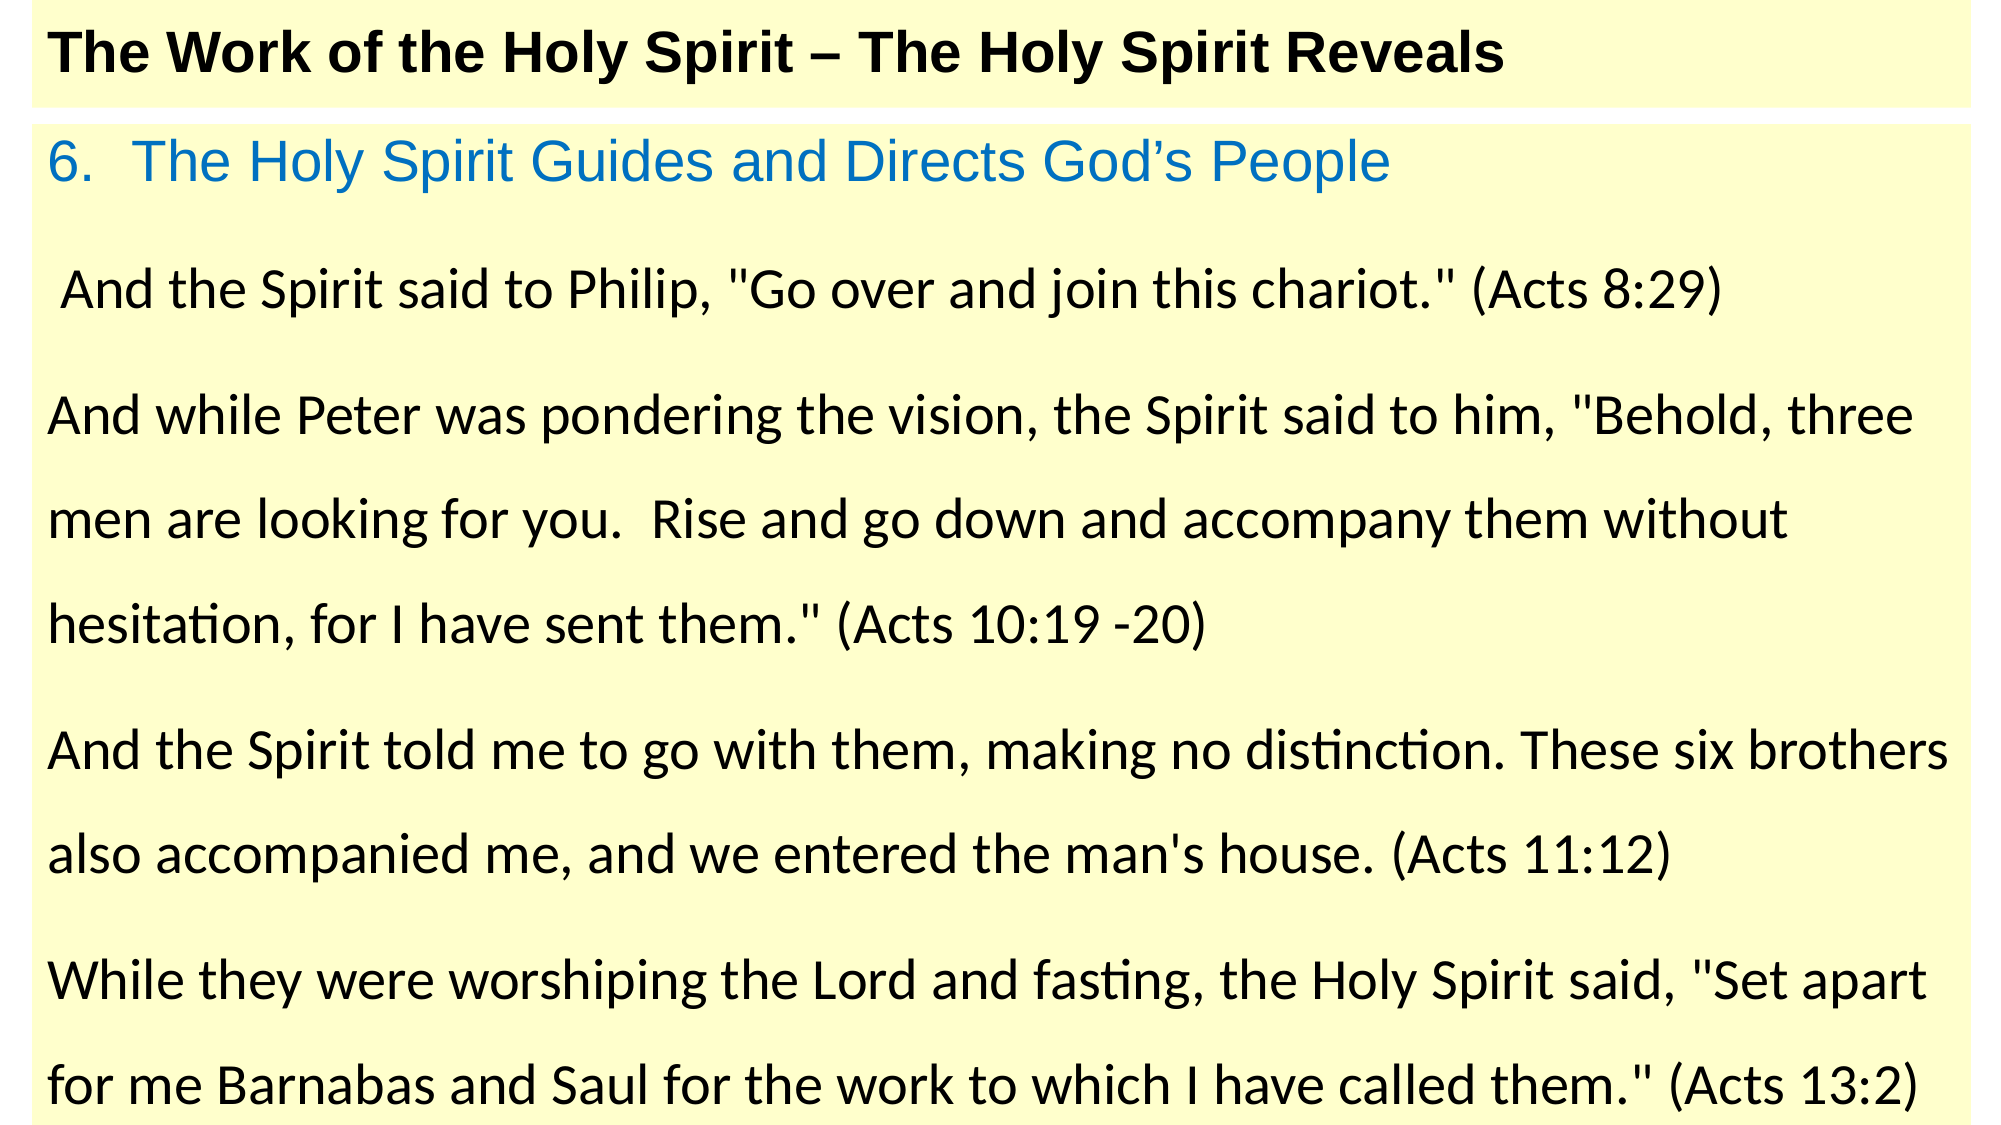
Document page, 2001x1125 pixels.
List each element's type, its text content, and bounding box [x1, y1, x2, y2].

title The Work of the Holy Spirit – The Holy Spirit Reveals [32, 0, 1971, 108]
list The Holy Spirit Guides and Directs God’s People And the Spirit said to Philip, "Go over and join this chariot." (Acts 8:29) And while Peter was pondering the vision, the Spirit said to him, "Behold, three men are looking for you. Rise and go down and accompany them without hesitation, for I have sent them." (Acts 10:19 -20) And the Spirit told me to go with them, making no distinction. These six brothers also accompanied me, and we entered the man's house. (Acts 11:12) While they were worshiping the Lord and fasting, the Holy Spirit said, "Set apart for me Barnabas and Saul for the work to which I have called them." (Acts 13:2) [32, 124, 1971, 1125]
